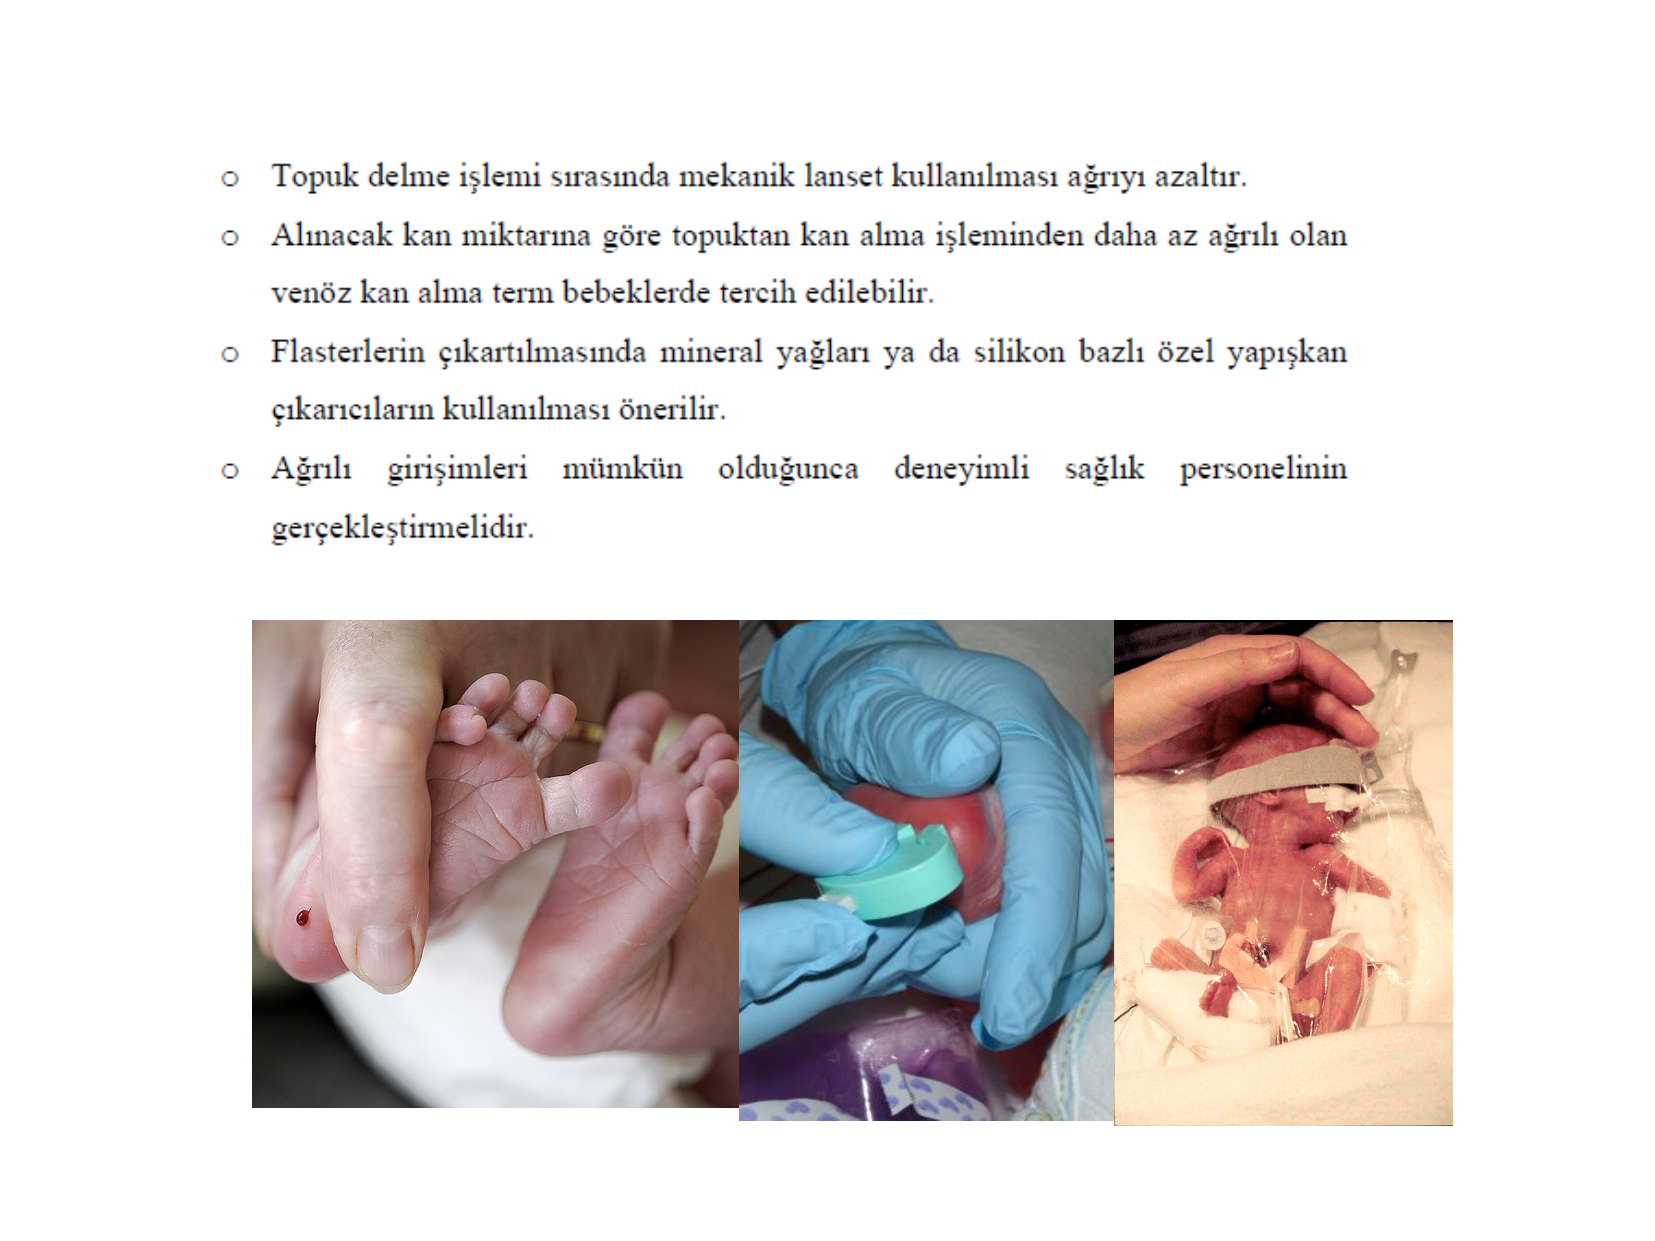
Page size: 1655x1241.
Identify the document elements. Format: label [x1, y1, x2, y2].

picture [251, 620, 1453, 1126]
picture [201, 157, 1374, 565]
